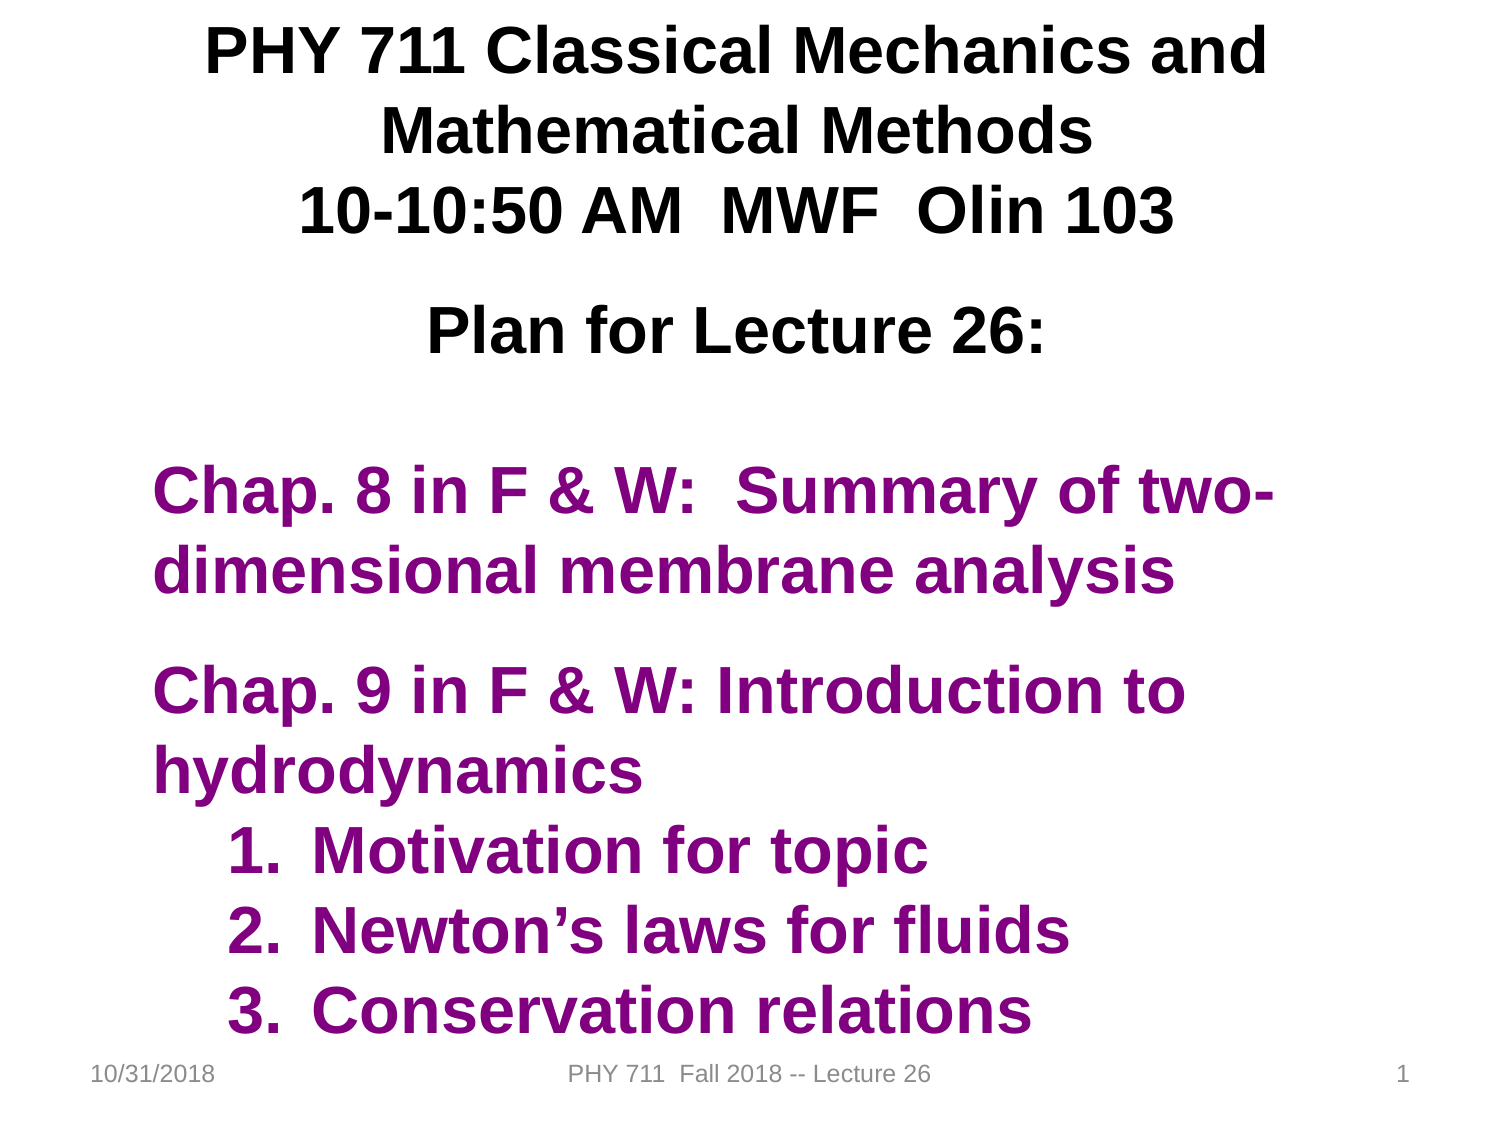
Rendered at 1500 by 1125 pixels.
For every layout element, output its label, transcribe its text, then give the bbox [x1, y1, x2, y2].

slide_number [75, 1042, 425, 1103]
text_box PHY 711 Classical Mechanics and Mathematical Methods 10-10:50 AM MWF Olin 103 Plan for Lecture 26: Chap. 8 in F & W: Summary of two-dimensional membrane analysis Chap. 9 in F & W: Introduction to hydrodynamics Motivation for topic Newton’s laws for fluids Conservation relations [62, 0, 1413, 1055]
slide_number 1 [1074, 1042, 1425, 1103]
footer PHY 711 Fall 2018 -- Lecture 26 [512, 1042, 988, 1103]
